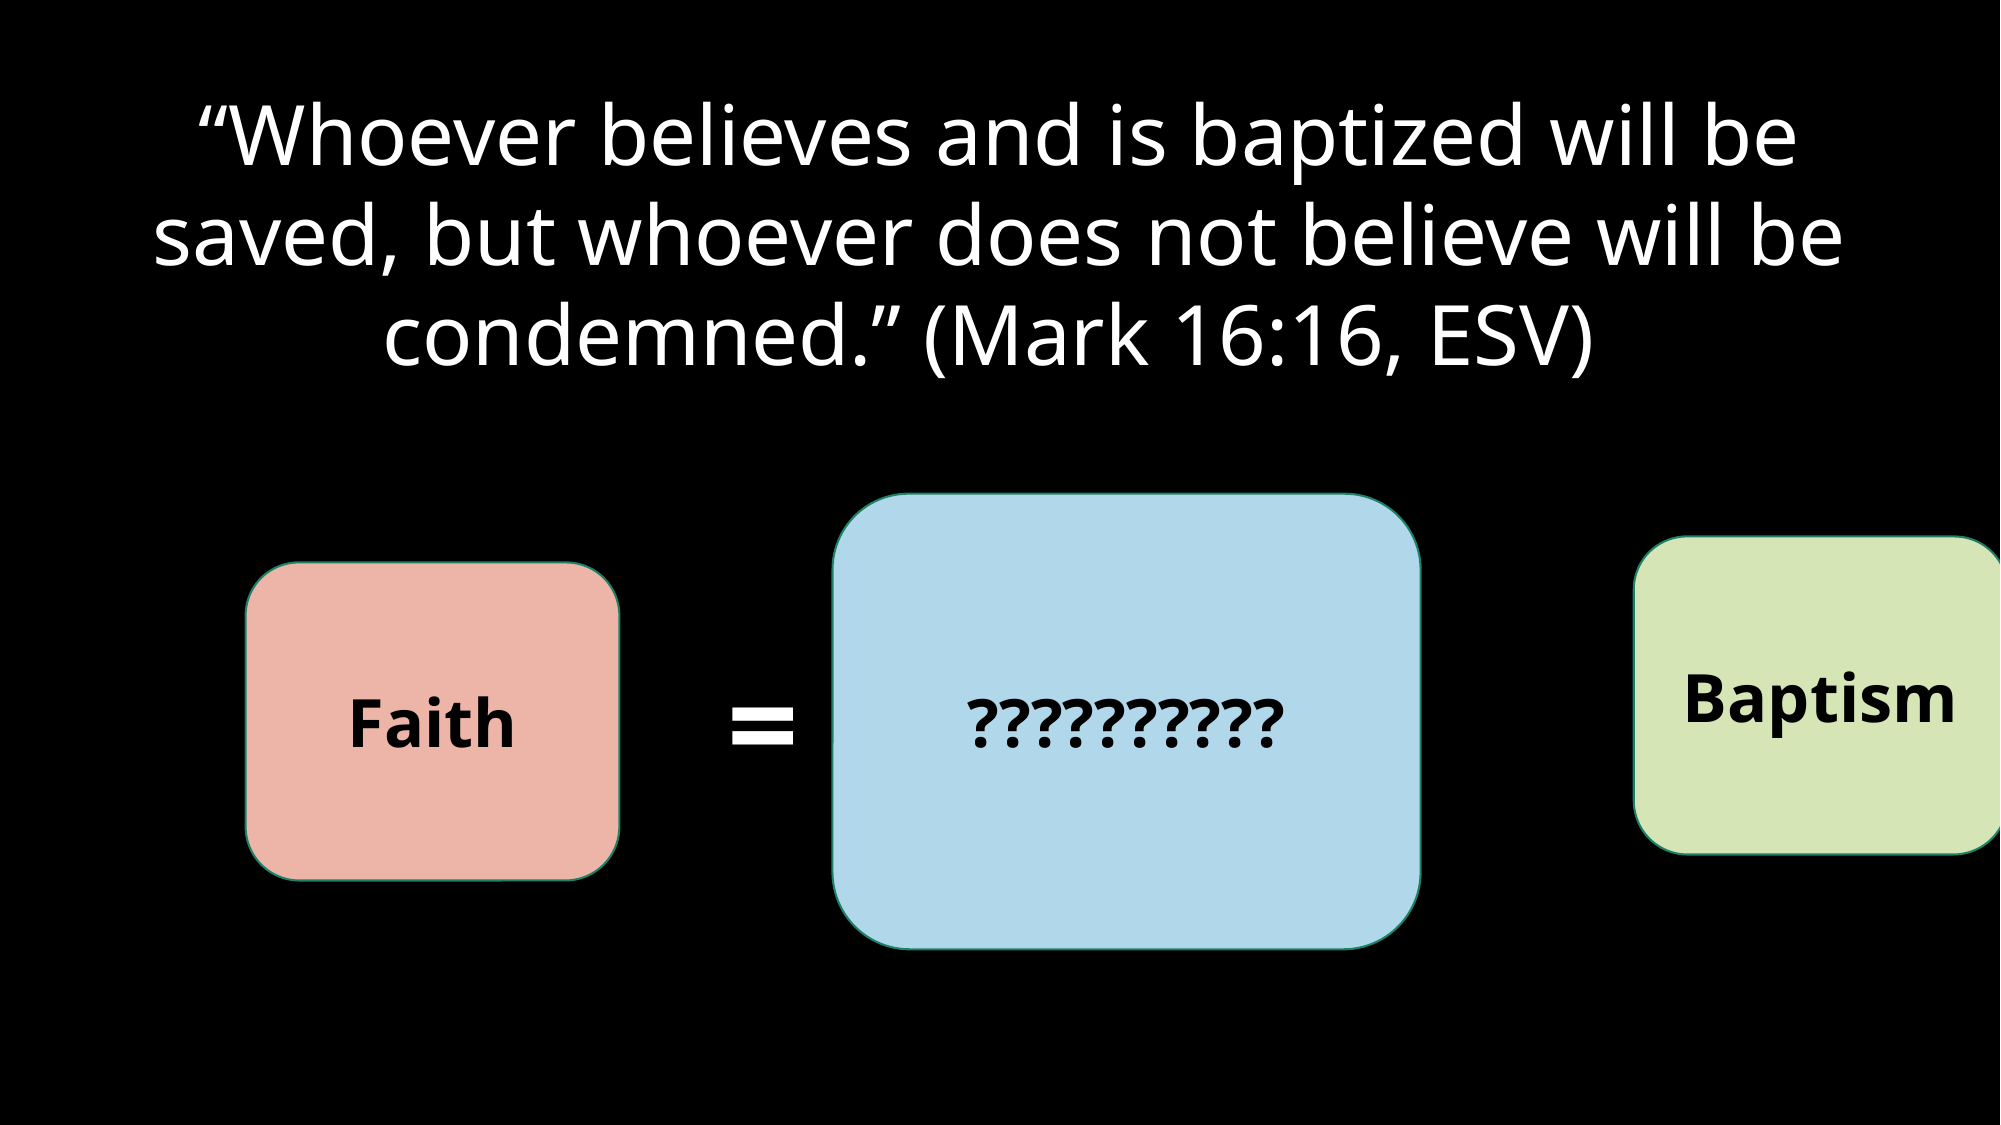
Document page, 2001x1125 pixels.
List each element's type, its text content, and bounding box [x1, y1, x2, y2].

text_box Faith [244, 561, 621, 882]
text_box Baptism [1632, 535, 2000, 856]
text_box “Whoever believes and is baptized will be saved, but whoever does not believe will be condemned.” (Mark 16:16, ESV) [87, 75, 1913, 390]
text_box = [619, 638, 907, 803]
text_box ?????????? [831, 492, 1422, 951]
